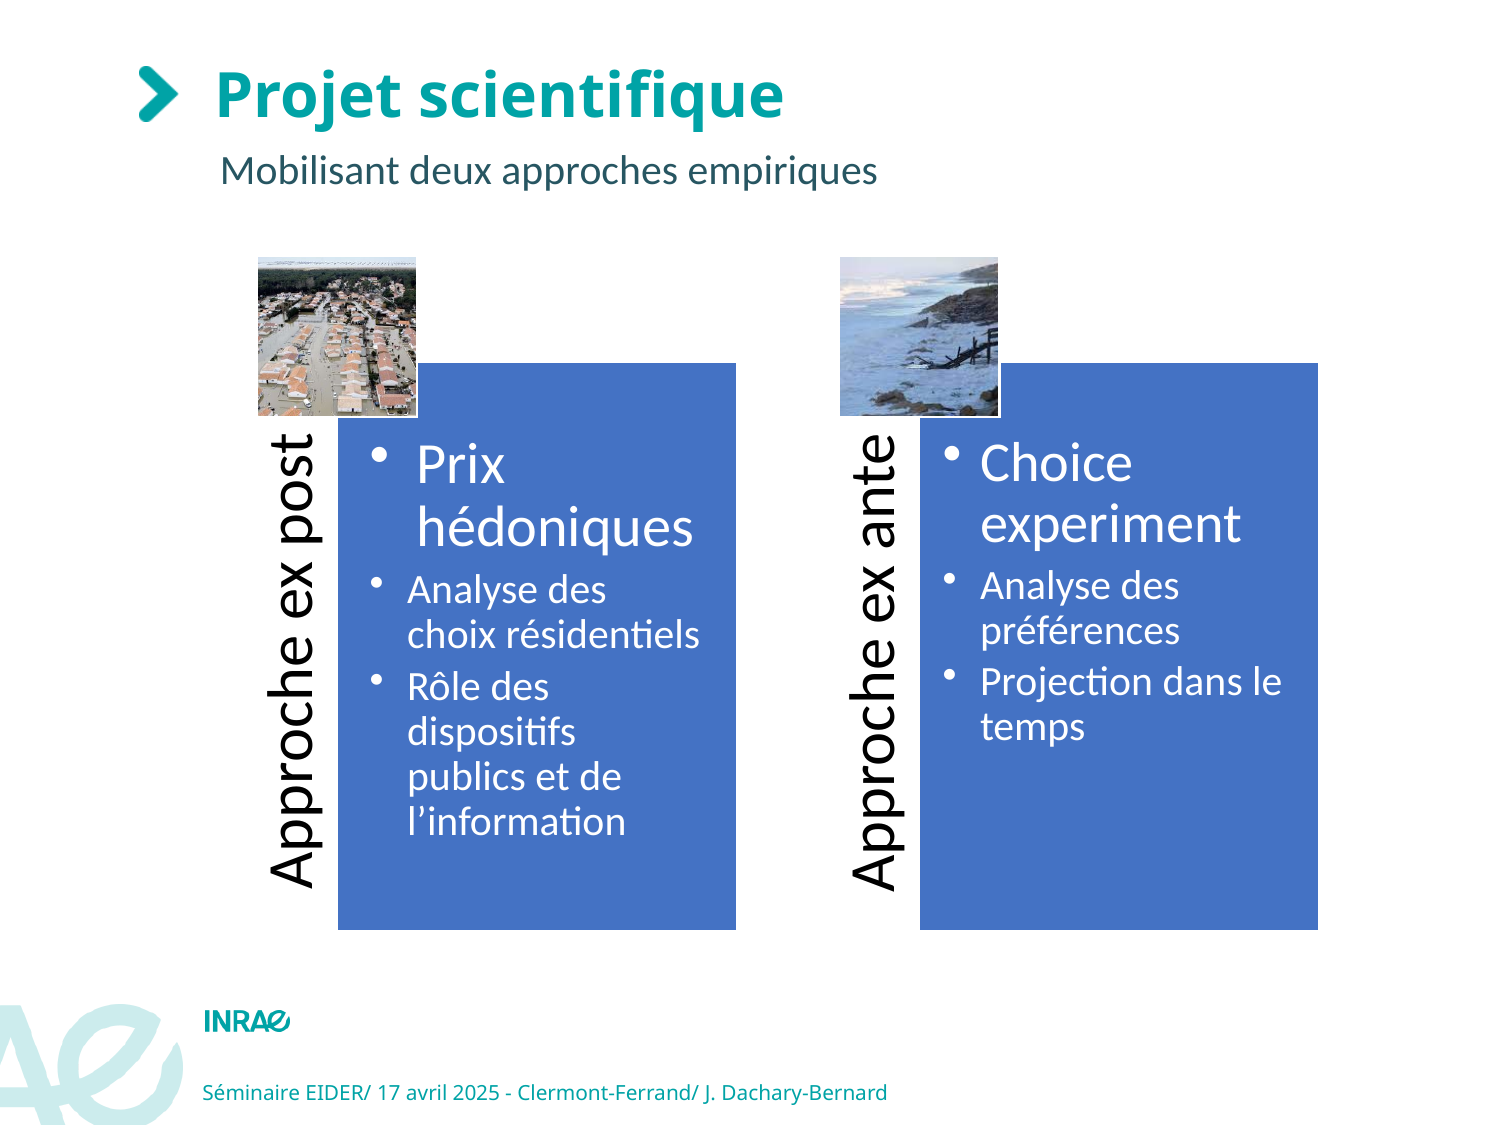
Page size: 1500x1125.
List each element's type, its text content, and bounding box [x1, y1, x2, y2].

subtitle Mobilisant deux approches empiriques [205, 140, 1397, 253]
title Projet scientifique [139, 24, 1397, 171]
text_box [249, 229, 1327, 959]
picture [139, 66, 180, 122]
picture [0, 996, 329, 1125]
